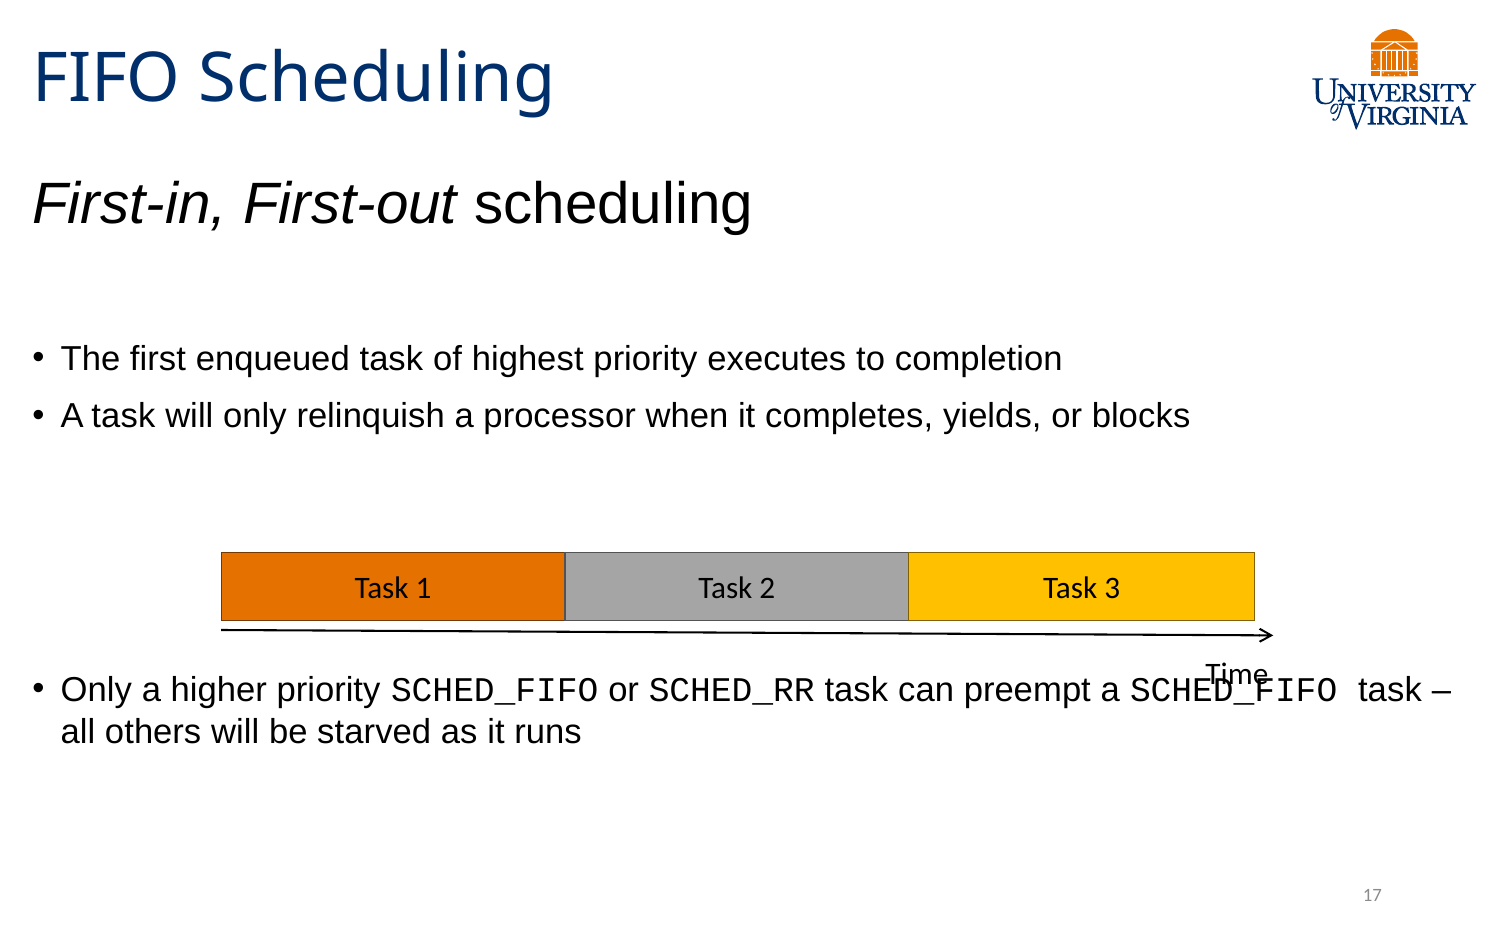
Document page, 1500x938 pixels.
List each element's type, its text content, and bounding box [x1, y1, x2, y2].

title FIFO Scheduling [17, 14, 1297, 145]
list First-in, First-out scheduling The first enqueued task of highest priority executes to completion A task will only relinquish a processor when it completes, yields, or blocks Only a higher priority SCHED_FIFO or SCHED_RR task can preempt a SCHED_FIFO task – all others will be starved as it runs [17, 157, 1483, 845]
slide_number 17 [1059, 868, 1397, 919]
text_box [221, 552, 1284, 699]
